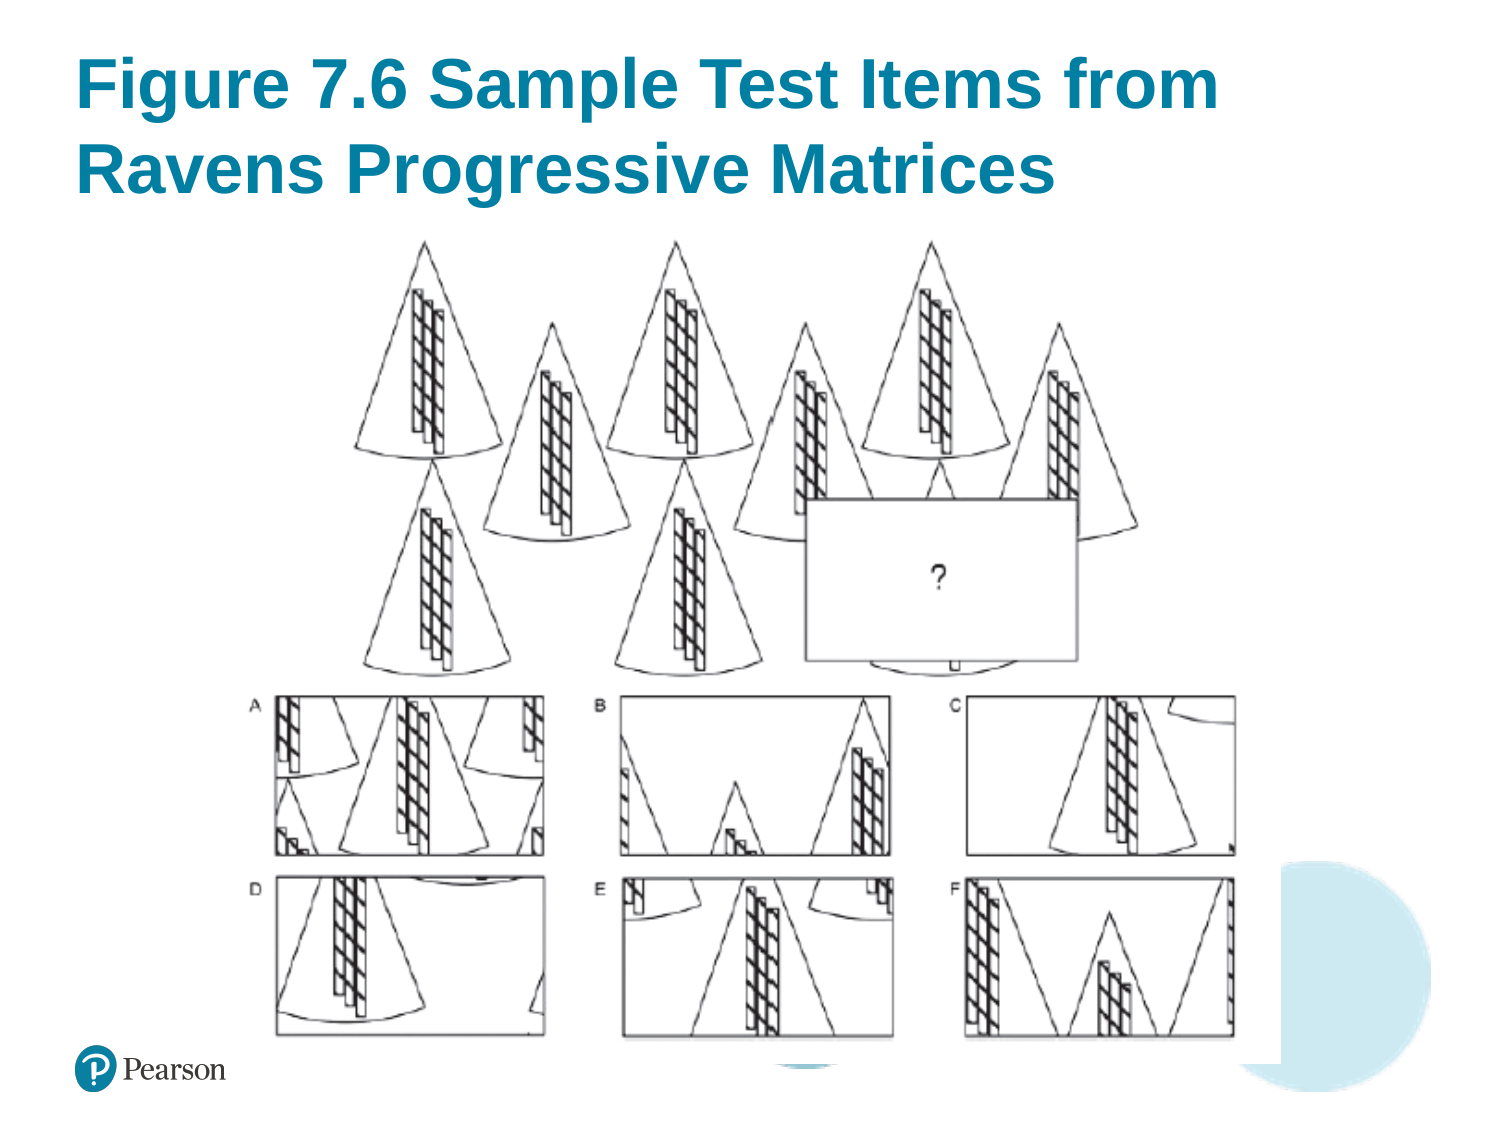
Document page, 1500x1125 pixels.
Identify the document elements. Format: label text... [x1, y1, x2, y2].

picture [75, 1078, 86, 1092]
title Figure 7.6 Sample Test Items from Ravens Progressive Matrices [75, 37, 1425, 213]
picture [101, 224, 1431, 1092]
picture [75, 1045, 90, 1061]
picture [83, 1054, 109, 1079]
